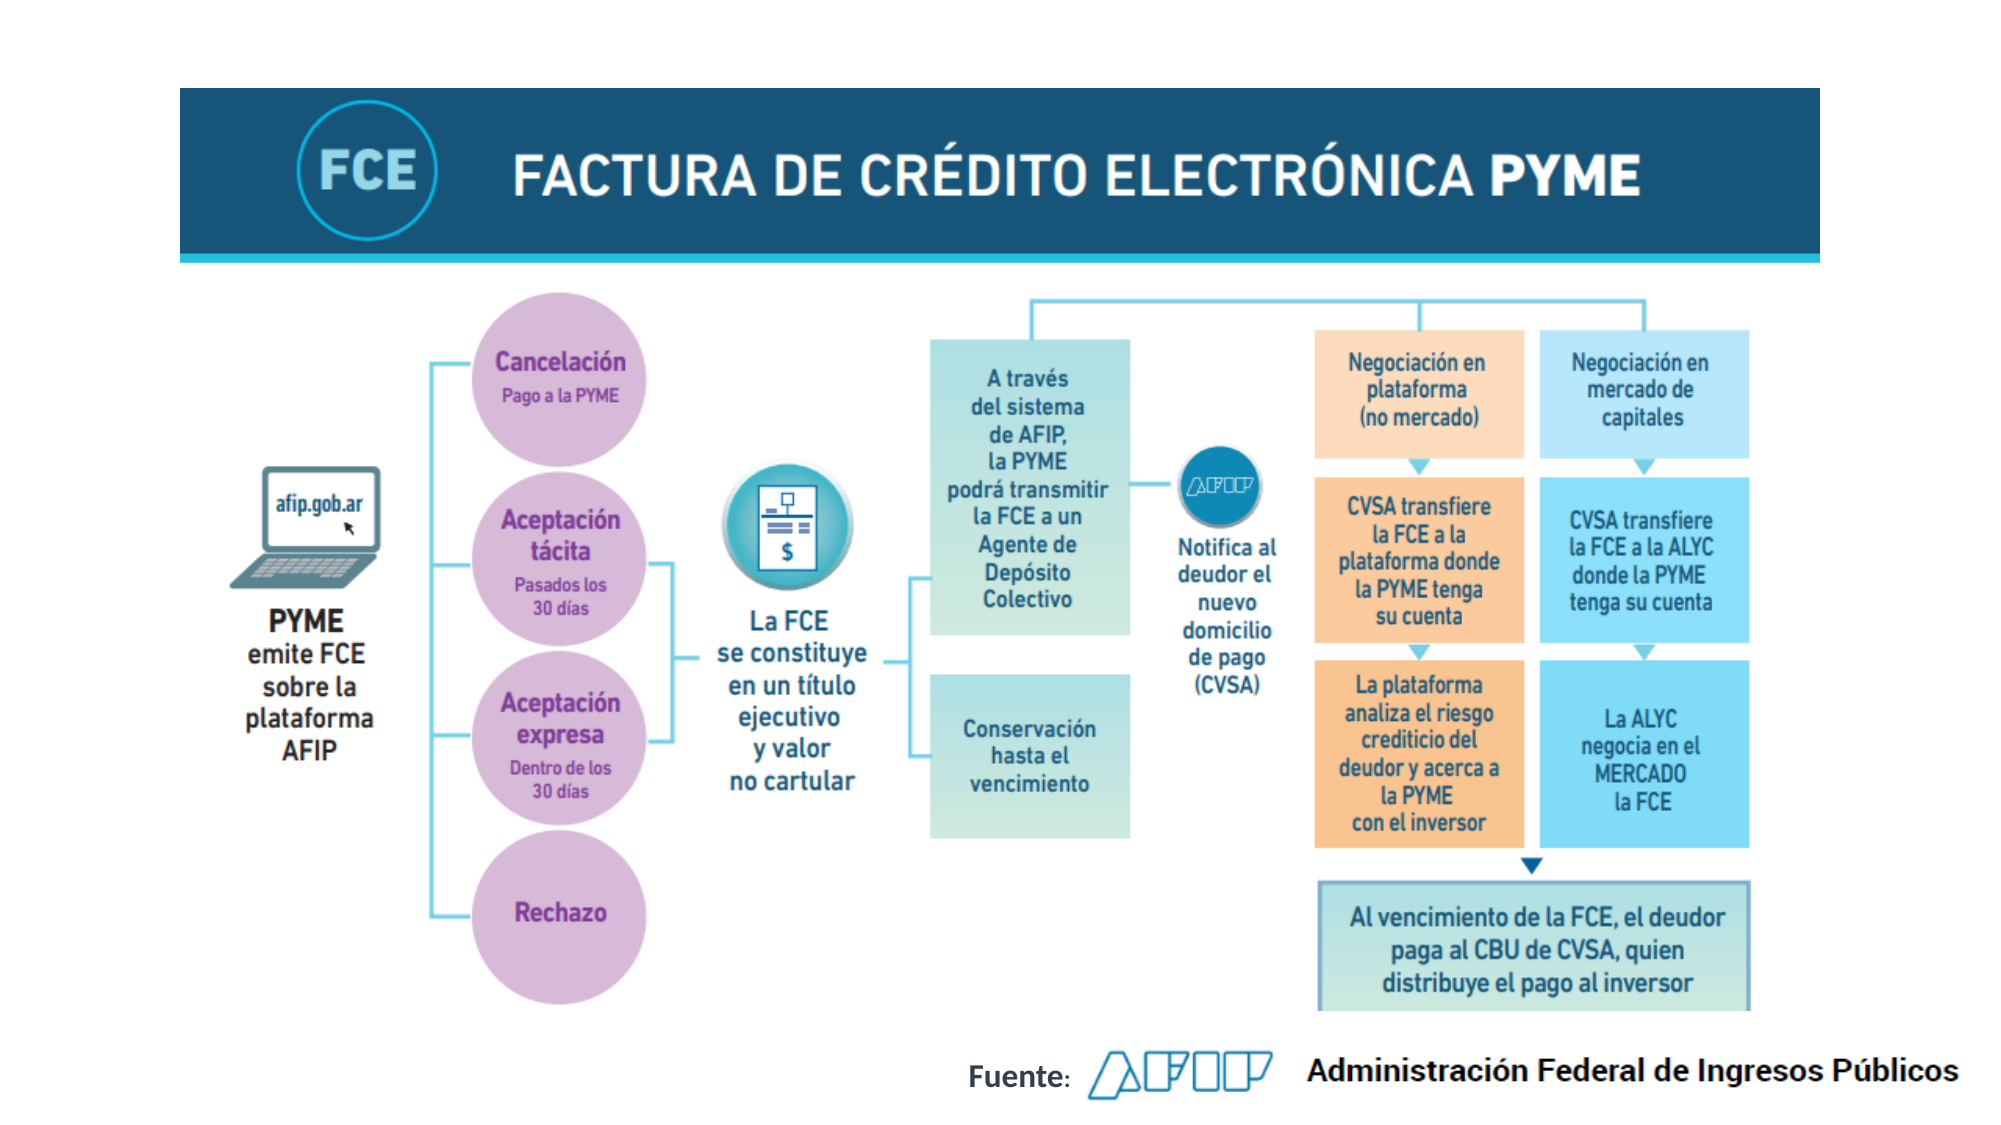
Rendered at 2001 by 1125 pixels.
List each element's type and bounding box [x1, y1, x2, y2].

picture [180, 88, 1820, 1036]
text_box [953, 1011, 2000, 1125]
